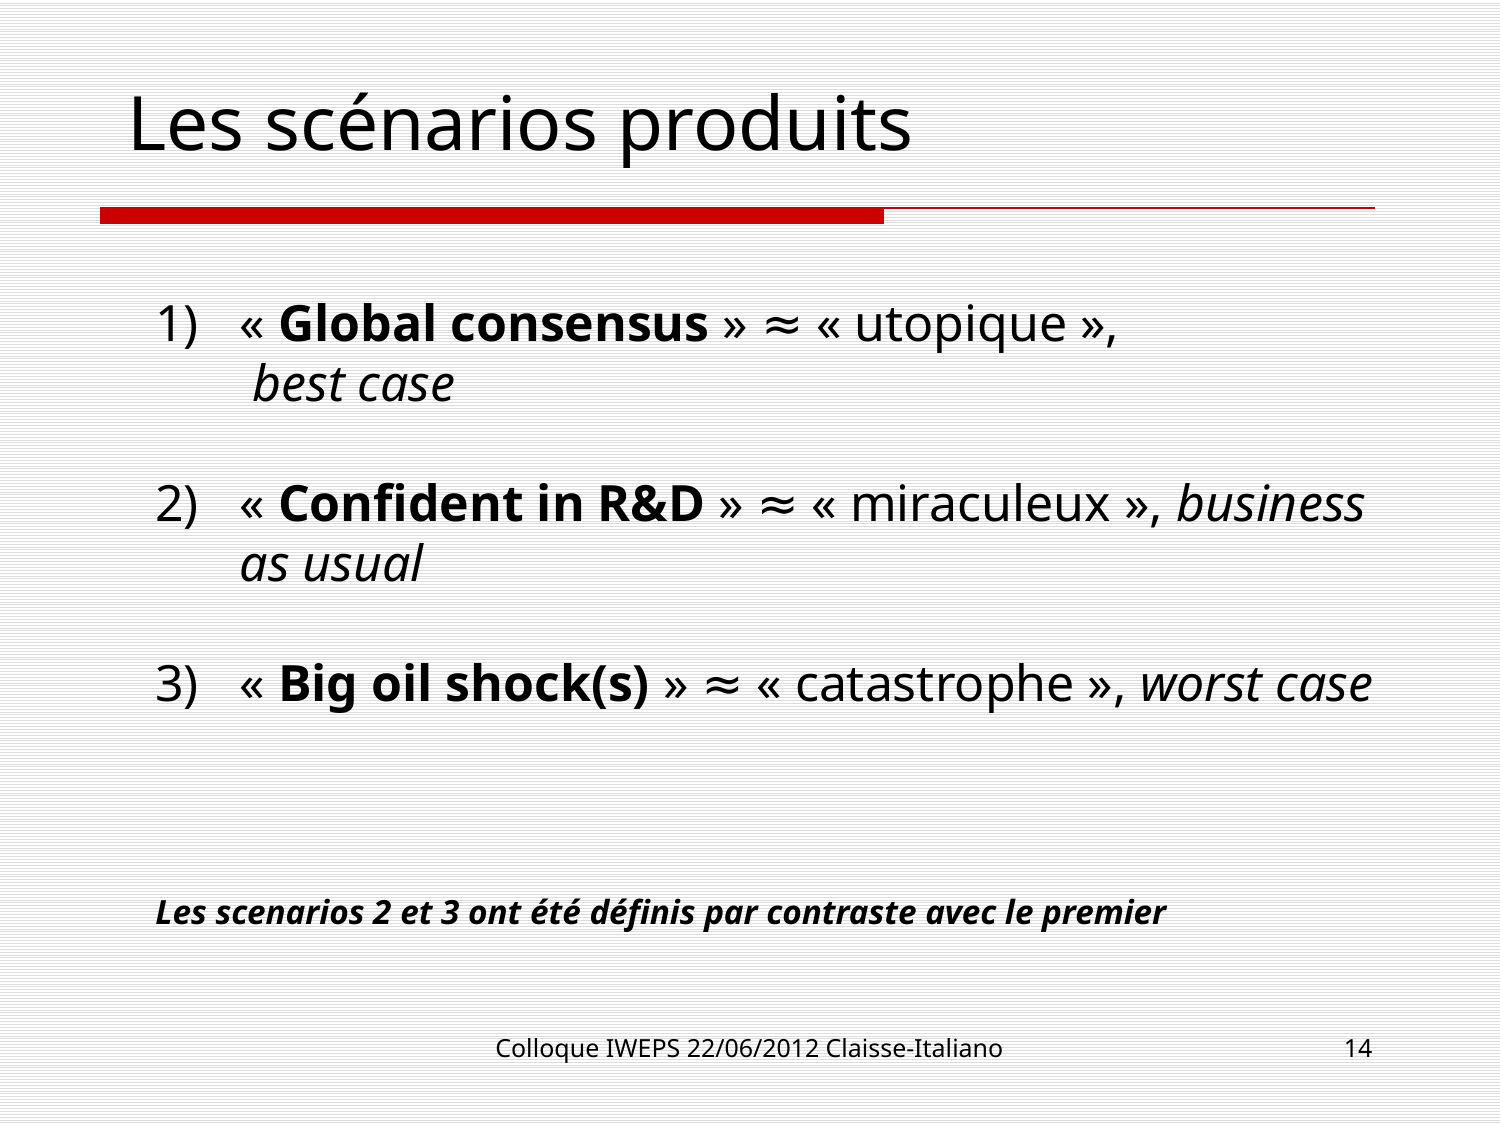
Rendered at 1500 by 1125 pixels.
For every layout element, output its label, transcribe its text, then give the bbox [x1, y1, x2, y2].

slide_number 14 [1102, 1024, 1388, 1101]
title Les scénarios produits [111, 77, 1388, 173]
text_box « Global consensus » ≈ « utopique », best case « Confident in R&D » ≈ « miraculeux », business as usual « Big oil shock(s) » ≈ « catastrophe », worst case Les scenarios 2 et 3 ont été définis par contraste avec le premier [140, 234, 1430, 940]
footer Colloque IWEPS 22/06/2012 Claisse-Italiano [398, 1024, 1102, 1101]
